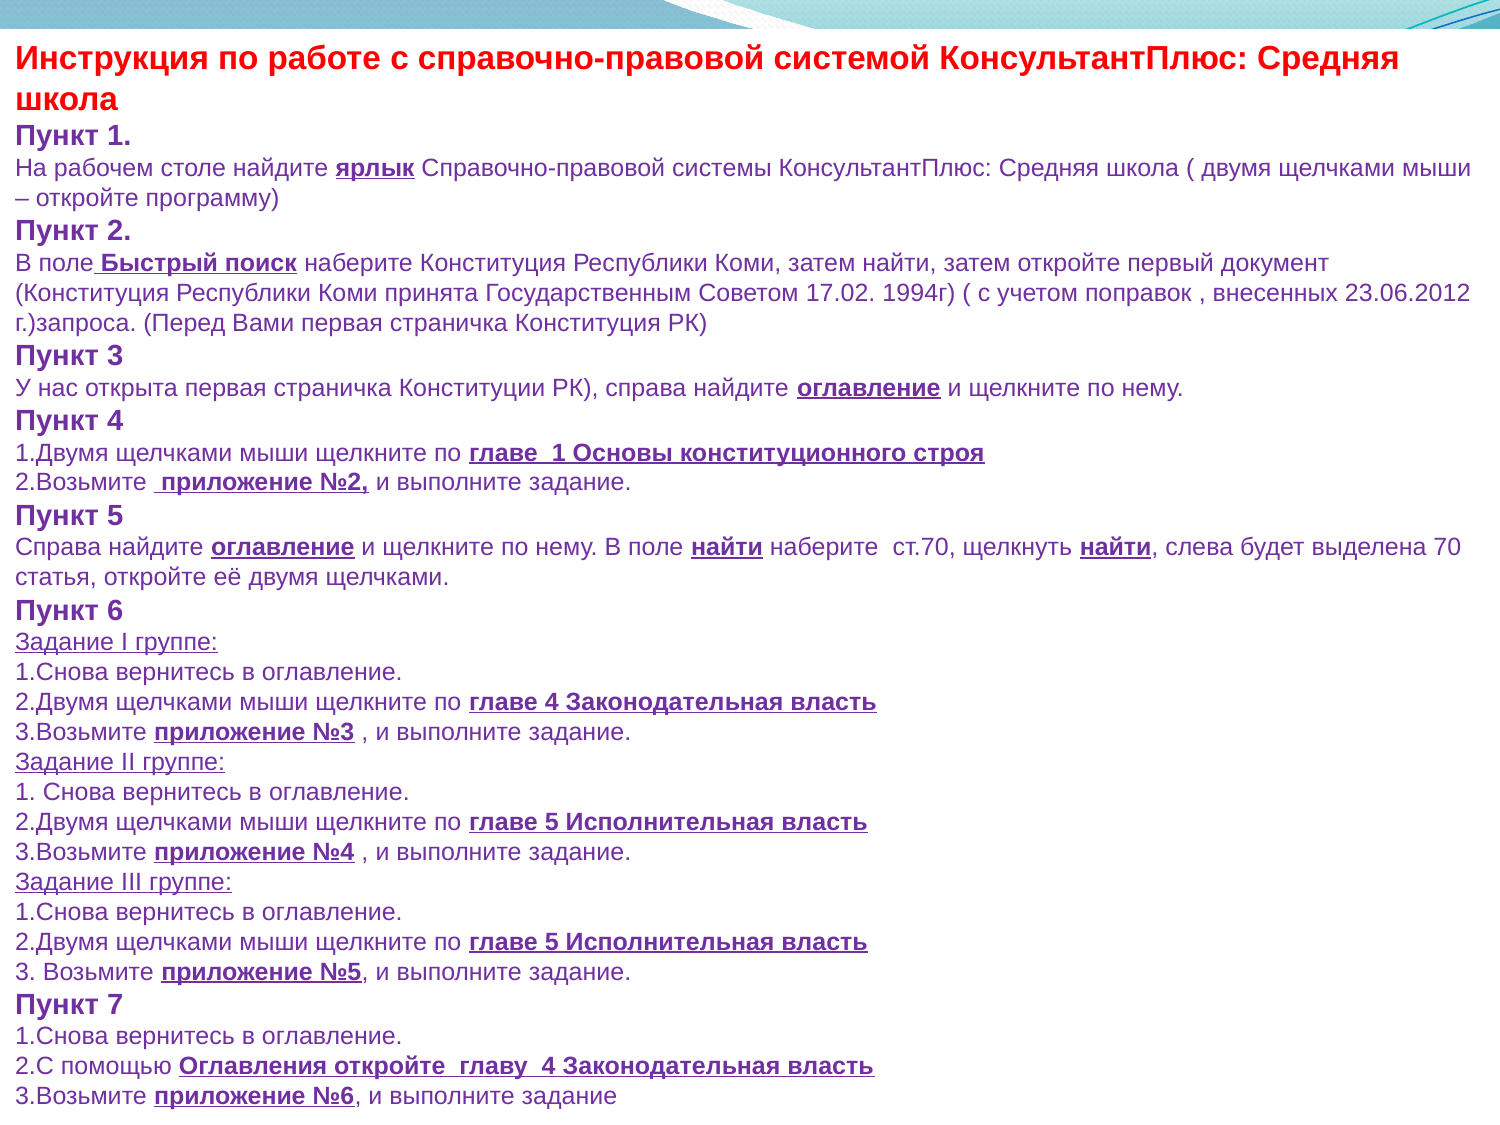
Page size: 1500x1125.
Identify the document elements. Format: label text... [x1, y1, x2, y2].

text_box Инструкция по работе с справочно-правовой системой КонсультантПлюс: Средняя школа Пункт 1. На рабочем столе найдите ярлык Справочно-правовой системы КонсультантПлюс: Средняя школа ( двумя щелчками мыши – откройте программу) Пункт 2. В поле Быстрый поиск наберите Конституция Республики Коми, затем найти, затем откройте первый документ (Конституция Республики Коми принята Государственным Советом 17.02. 1994г) ( с учетом поправок , внесенных 23.06.2012 г.)запроса. (Перед Вами первая страничка Конституция РК) Пункт 3 У нас открыта первая страничка Конституции РК), справа найдите оглавление и щелкните по нему. Пункт 4 1.Двумя щелчками мыши щелкните по главе 1 Основы конституционного строя 2.Возьмите приложение №2, и выполните задание. Пункт 5 Справа найдите оглавление и щелкните по нему. В поле найти наберите ст.70, щелкнуть найти, слева будет выделена 70 статья, откройте её двумя щелчками. Пункт 6 Задание I группе: 1.Снова вернитесь в оглавление. 2.Двумя щелчками мыши щелкните по главе 4 Законодательная власть 3.Возьмите приложение №3 , и выполните задание. Задание II группе: 1. Снова вернитесь в оглавление. 2.Двумя щелчками мыши щелкните по главе 5 Исполнительная власть 3.Возьмите приложение №4 , и выполните задание. Задание III группе: 1.Снова вернитесь в оглавление. 2.Двумя щелчками мыши щелкните по главе 5 Исполнительная власть 3. Возьмите приложение №5, и выполните задание. Пункт 7 1.Снова вернитесь в оглавление. 2.С помощью Оглавления откройте главу 4 Законодательная власть 3.Возьмите приложение №6, и выполните задание [0, 29, 1500, 1125]
